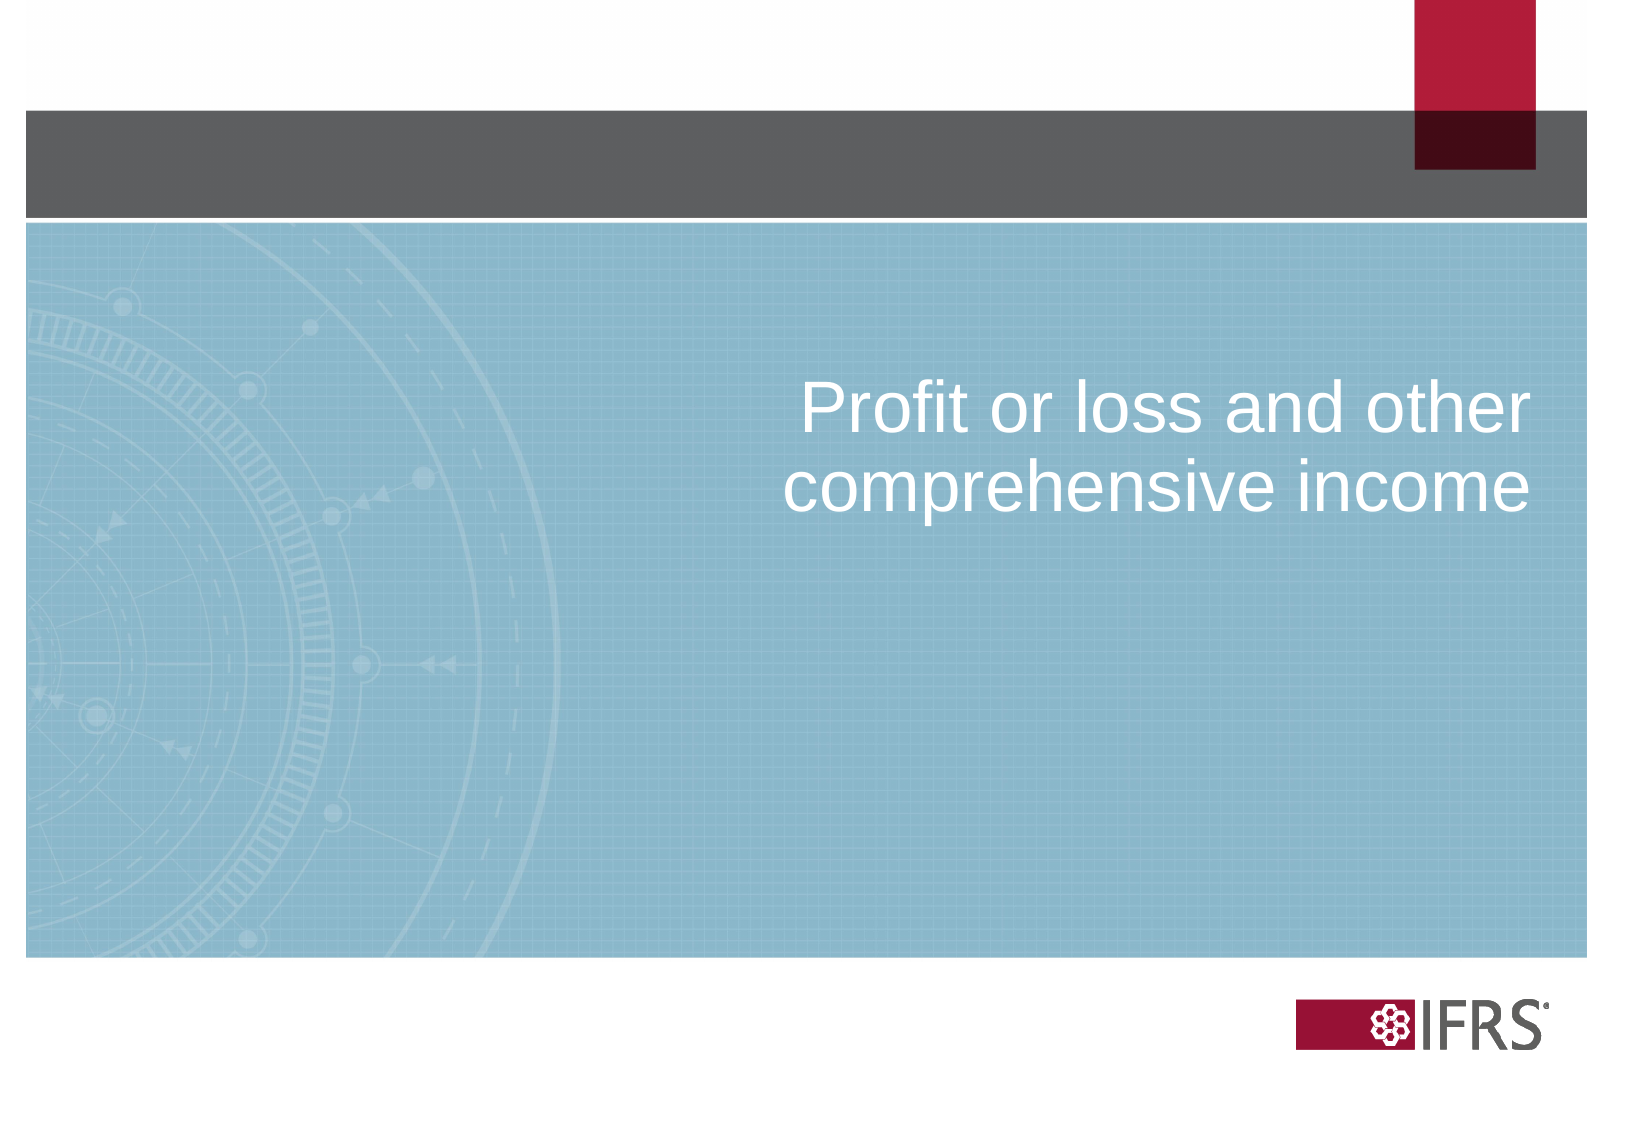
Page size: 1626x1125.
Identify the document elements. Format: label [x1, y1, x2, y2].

picture [25, 0, 1588, 962]
picture [1296, 999, 1549, 1050]
